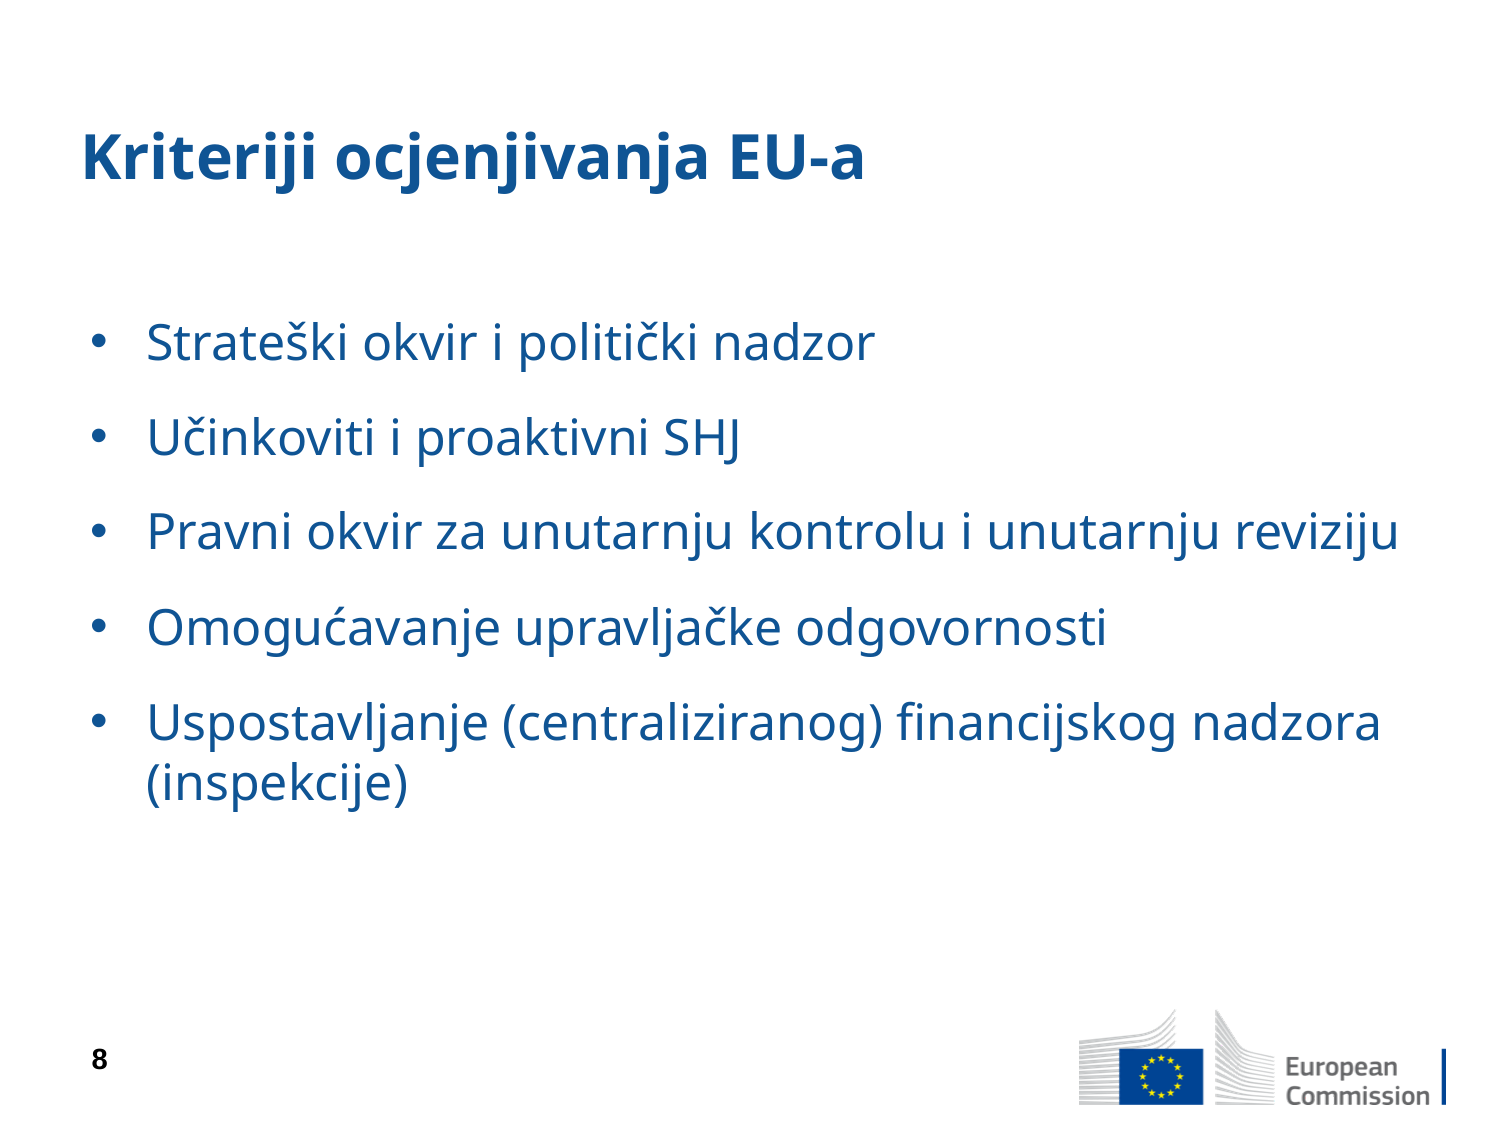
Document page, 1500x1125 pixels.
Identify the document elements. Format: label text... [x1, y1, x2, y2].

picture [1078, 1008, 1447, 1106]
slide_number 8 [76, 1032, 427, 1112]
list Strateški okvir i politički nadzor Učinkoviti i proaktivni SHJ Pravni okvir za unutarnju kontrolu i unutarnju reviziju Omogućavanje upravljačke odgovornosti Uspostavljanje (centraliziranog) financijskog nadzora (inspekcije) [74, 302, 1426, 970]
title Kriteriji ocjenjivanja EU-a [64, 77, 1416, 233]
